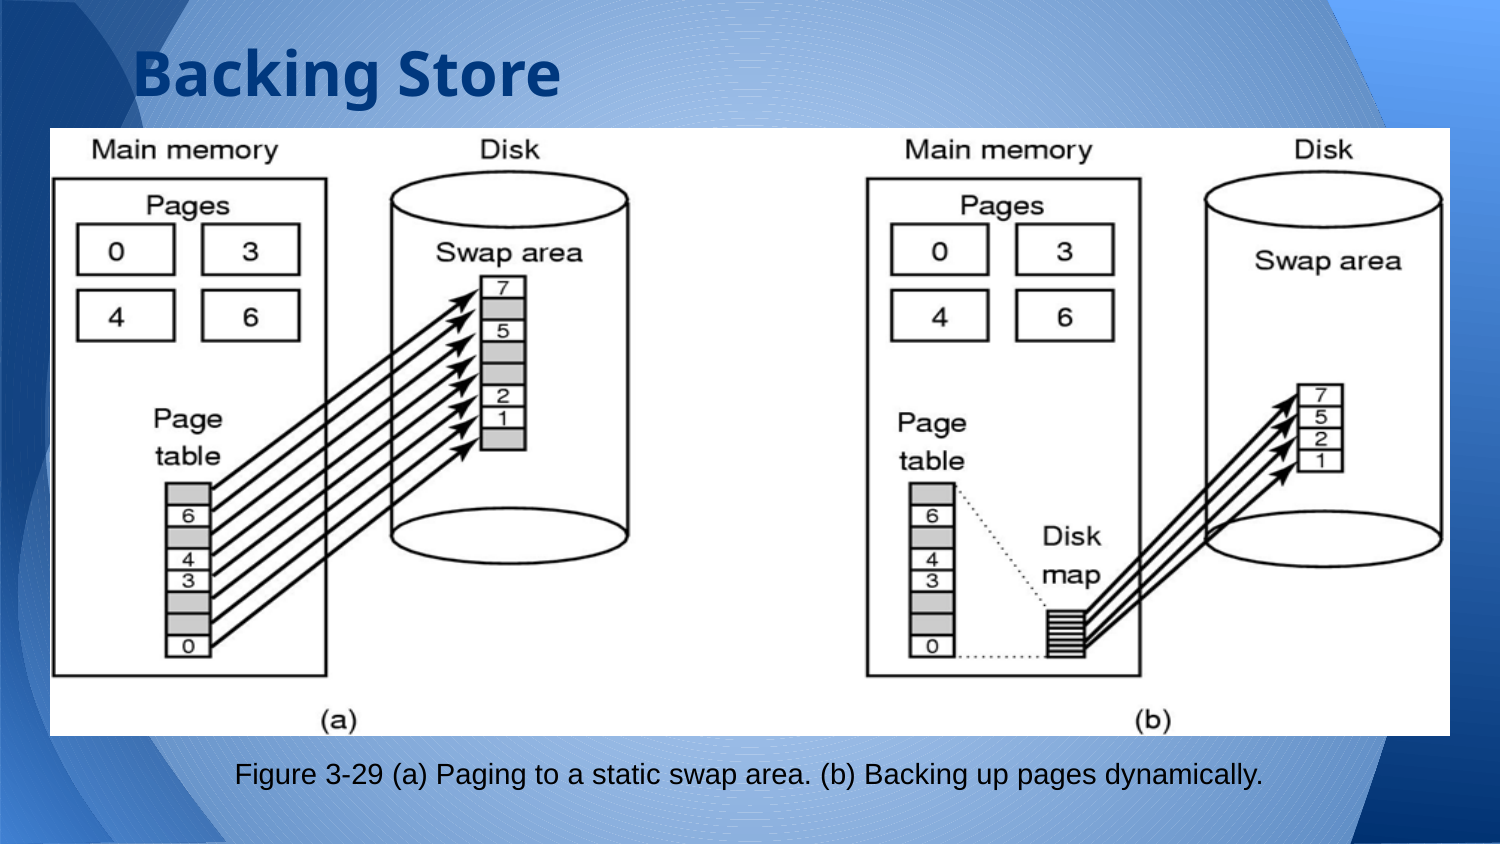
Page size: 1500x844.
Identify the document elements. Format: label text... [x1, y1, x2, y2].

picture [49, 128, 1451, 736]
title Backing Store [75, 33, 1425, 124]
text_box Figure 3-29 (a) Paging to a static swap area. (b) Backing up pages dynamically. [50, 741, 1450, 803]
